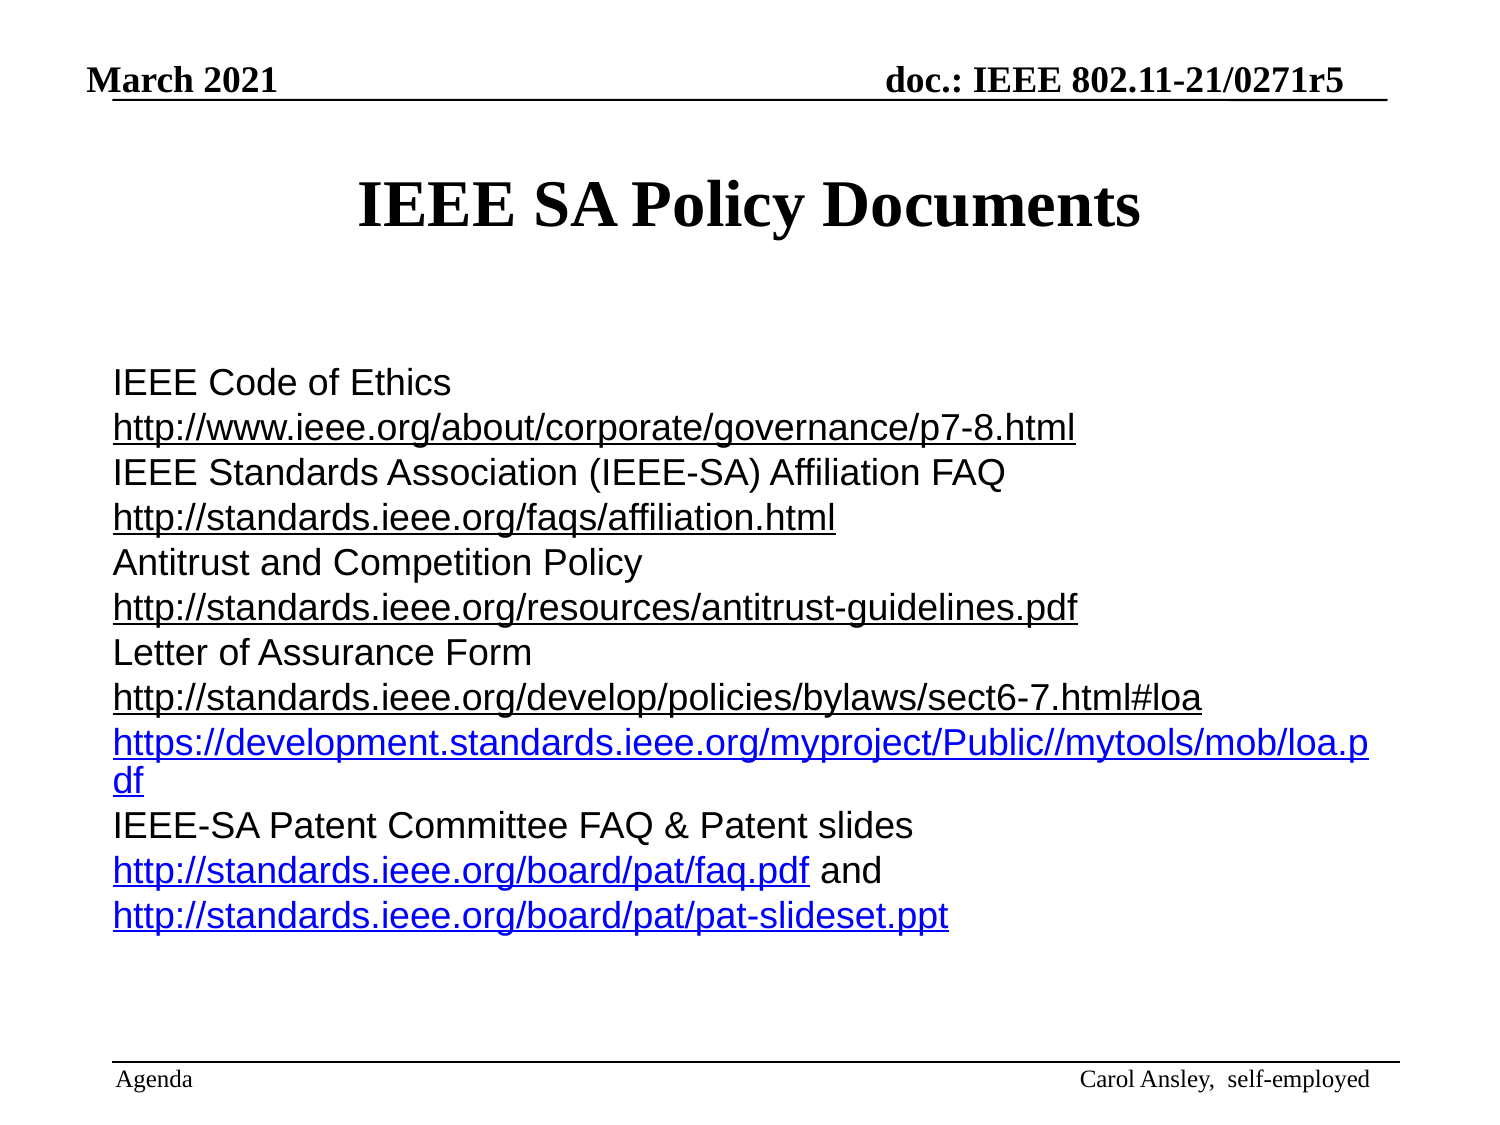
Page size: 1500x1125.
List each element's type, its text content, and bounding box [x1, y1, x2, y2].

list IEEE Code of Ethics http://www.ieee.org/about/corporate/governance/p7-8.html IEEE Standards Association (IEEE-SA) Affiliation FAQ http://standards.ieee.org/faqs/affiliation.html Antitrust and Competition Policy http://standards.ieee.org/resources/antitrust-guidelines.pdf Letter of Assurance Form http://standards.ieee.org/develop/policies/bylaws/sect6-7.html#loa https://development.standards.ieee.org/myproject/Public//mytools/mob/loa.pdf IEEE-SA Patent Committee FAQ & Patent slides http://standards.ieee.org/board/pat/faq.pdf and http://standards.ieee.org/board/pat/pat-slideset.ppt [111, 341, 1388, 938]
title IEEE SA Policy Documents [111, 111, 1388, 288]
